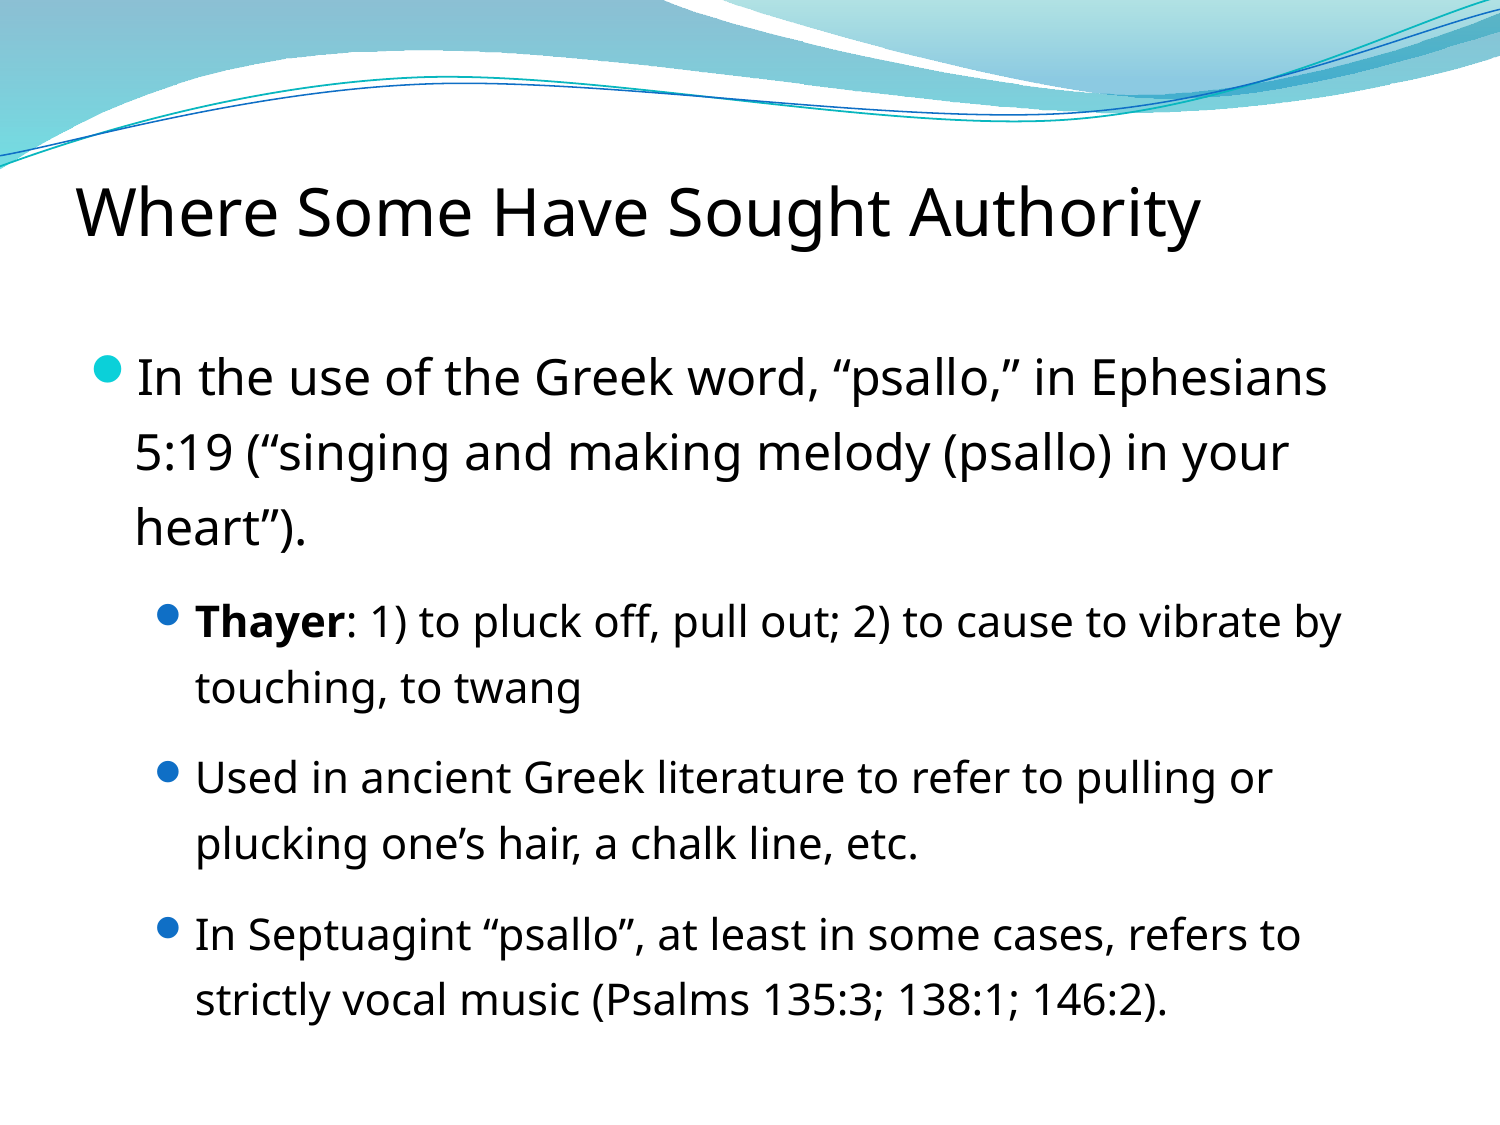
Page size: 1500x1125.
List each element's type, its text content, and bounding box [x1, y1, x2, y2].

title Where Some Have Sought Authority [75, 112, 1425, 300]
list In the use of the Greek word, “psallo,” in Ephesians 5:19 (“singing and making melody (psallo) in your heart”). Thayer: 1) to pluck off, pull out; 2) to cause to vibrate by touching, to twang Used in ancient Greek literature to refer to pulling or plucking one’s hair, a chalk line, etc. In Septuagint “psallo”, at least in some cases, refers to strictly vocal music (Psalms 135:3; 138:1; 146:2). [75, 317, 1425, 1038]
